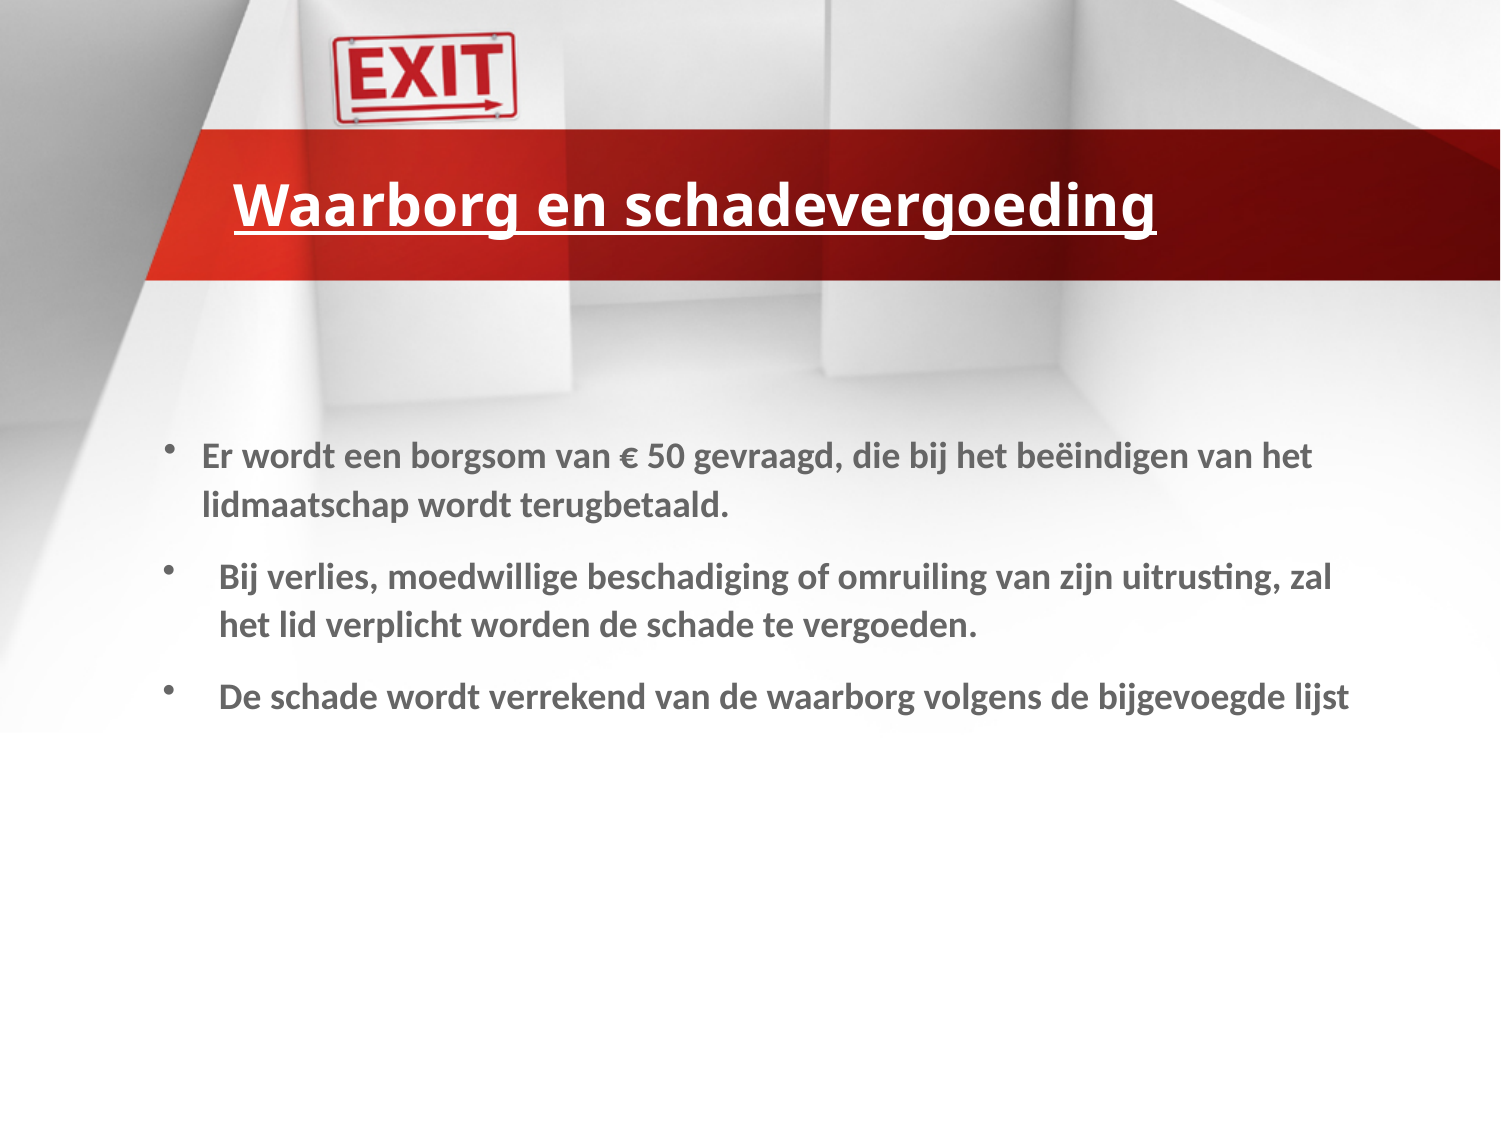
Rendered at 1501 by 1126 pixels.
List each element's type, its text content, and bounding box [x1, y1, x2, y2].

picture [0, 0, 1501, 1126]
title Waarborg en schadevergoeding [218, 160, 1448, 245]
list Er wordt een borgsom van € 50 gevraagd, die bij het beëindigen van het lidmaatschap wordt terugbetaald. Bij verlies, moedwillige beschadiging of omruiling van zijn uitrusting, zal het lid verplicht worden de schade te vergoeden. De schade wordt verrekend van de waarborg volgens de bijgevoegde lijst [147, 420, 1376, 1036]
